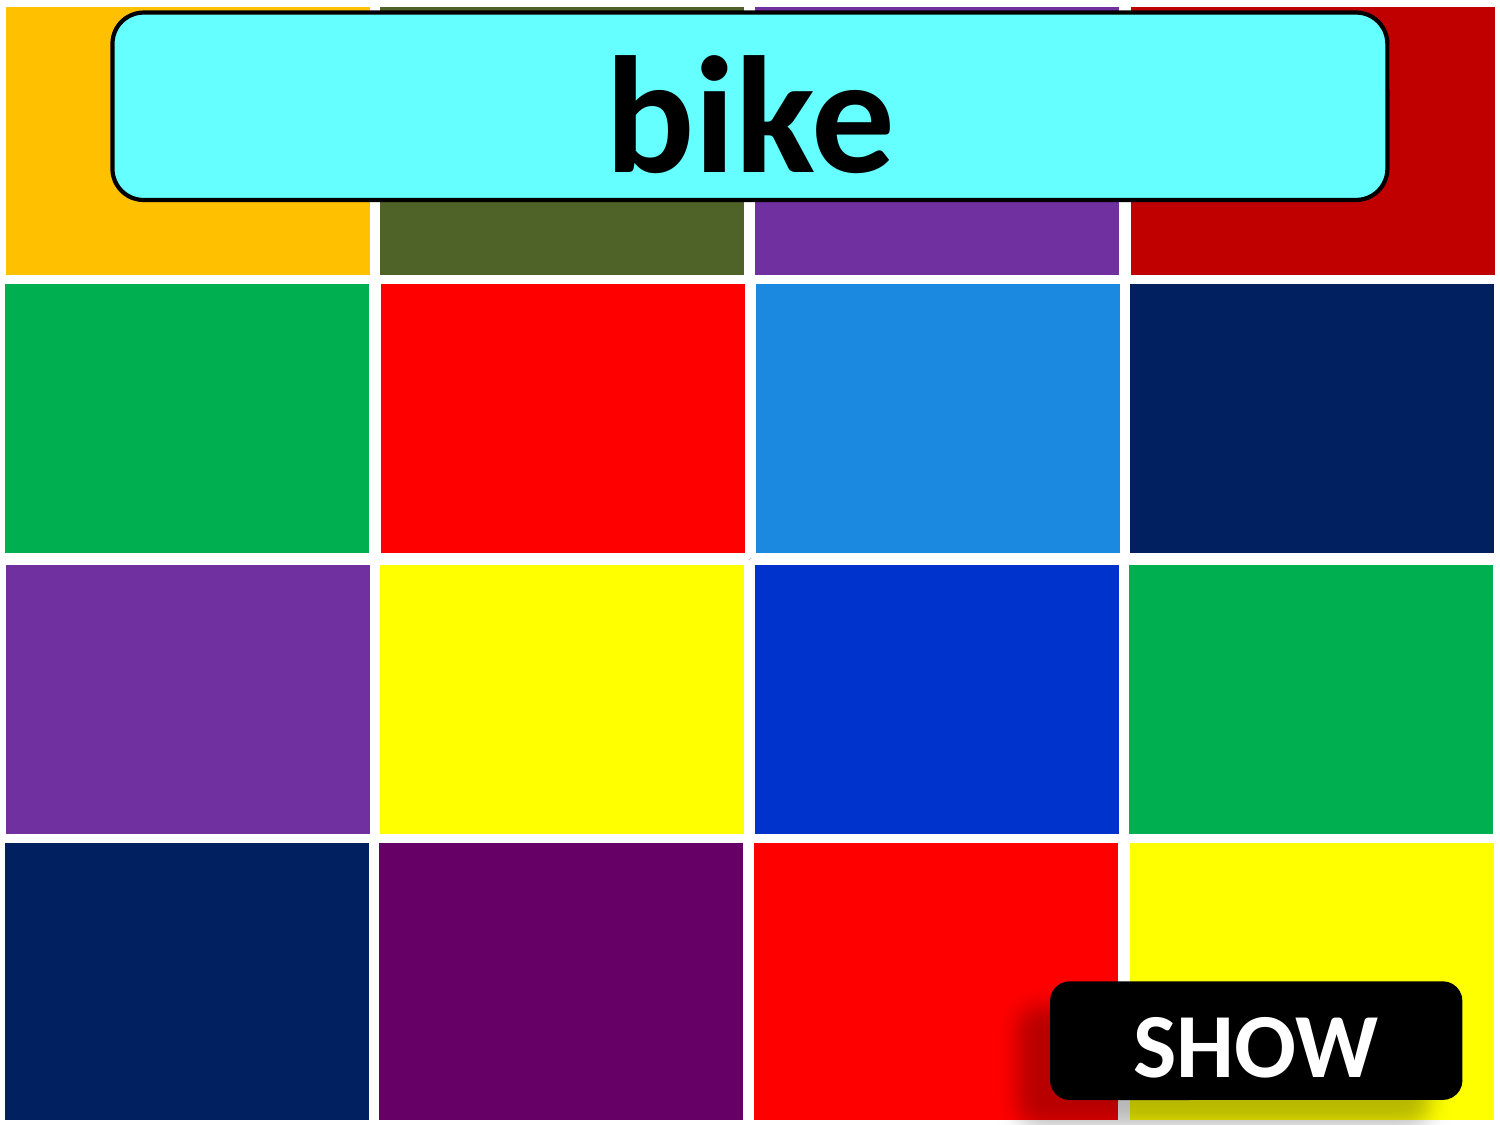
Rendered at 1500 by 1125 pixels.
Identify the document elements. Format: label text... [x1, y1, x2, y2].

text_box [1, 2, 374, 65]
text_box [1126, 2, 1500, 65]
text_box [374, 2, 749, 10]
picture [0, 65, 1500, 1125]
text_box bike [110, 10, 1390, 64]
text_box [750, 2, 1124, 10]
